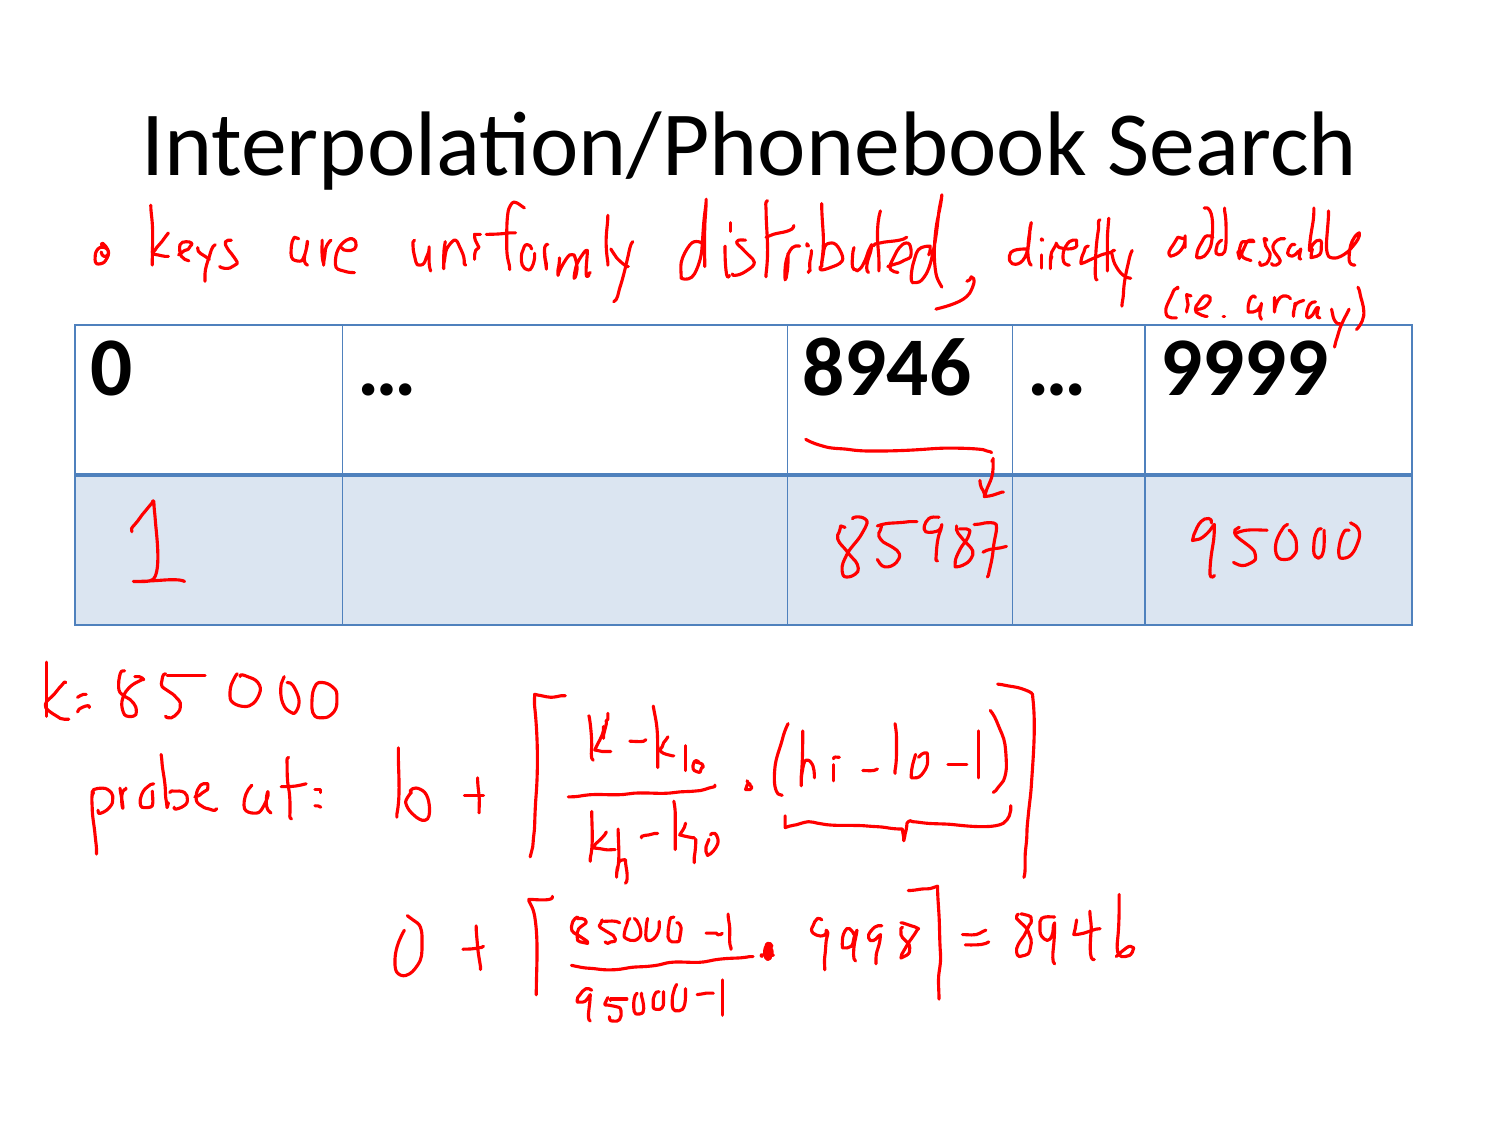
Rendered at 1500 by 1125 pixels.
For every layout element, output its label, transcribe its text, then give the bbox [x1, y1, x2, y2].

table_header 8946 [788, 326, 1012, 473]
table_cell [343, 477, 787, 624]
table_cell [76, 477, 342, 624]
table_cell [788, 477, 1012, 624]
title Interpolation/Phonebook Search [75, 45, 1425, 233]
table_cell [1013, 477, 1144, 624]
table_header 0 [76, 326, 342, 473]
table_header … [343, 326, 787, 473]
table_cell [1146, 477, 1411, 624]
table_header 9999 [1146, 326, 1411, 473]
table_header … [1013, 326, 1144, 473]
